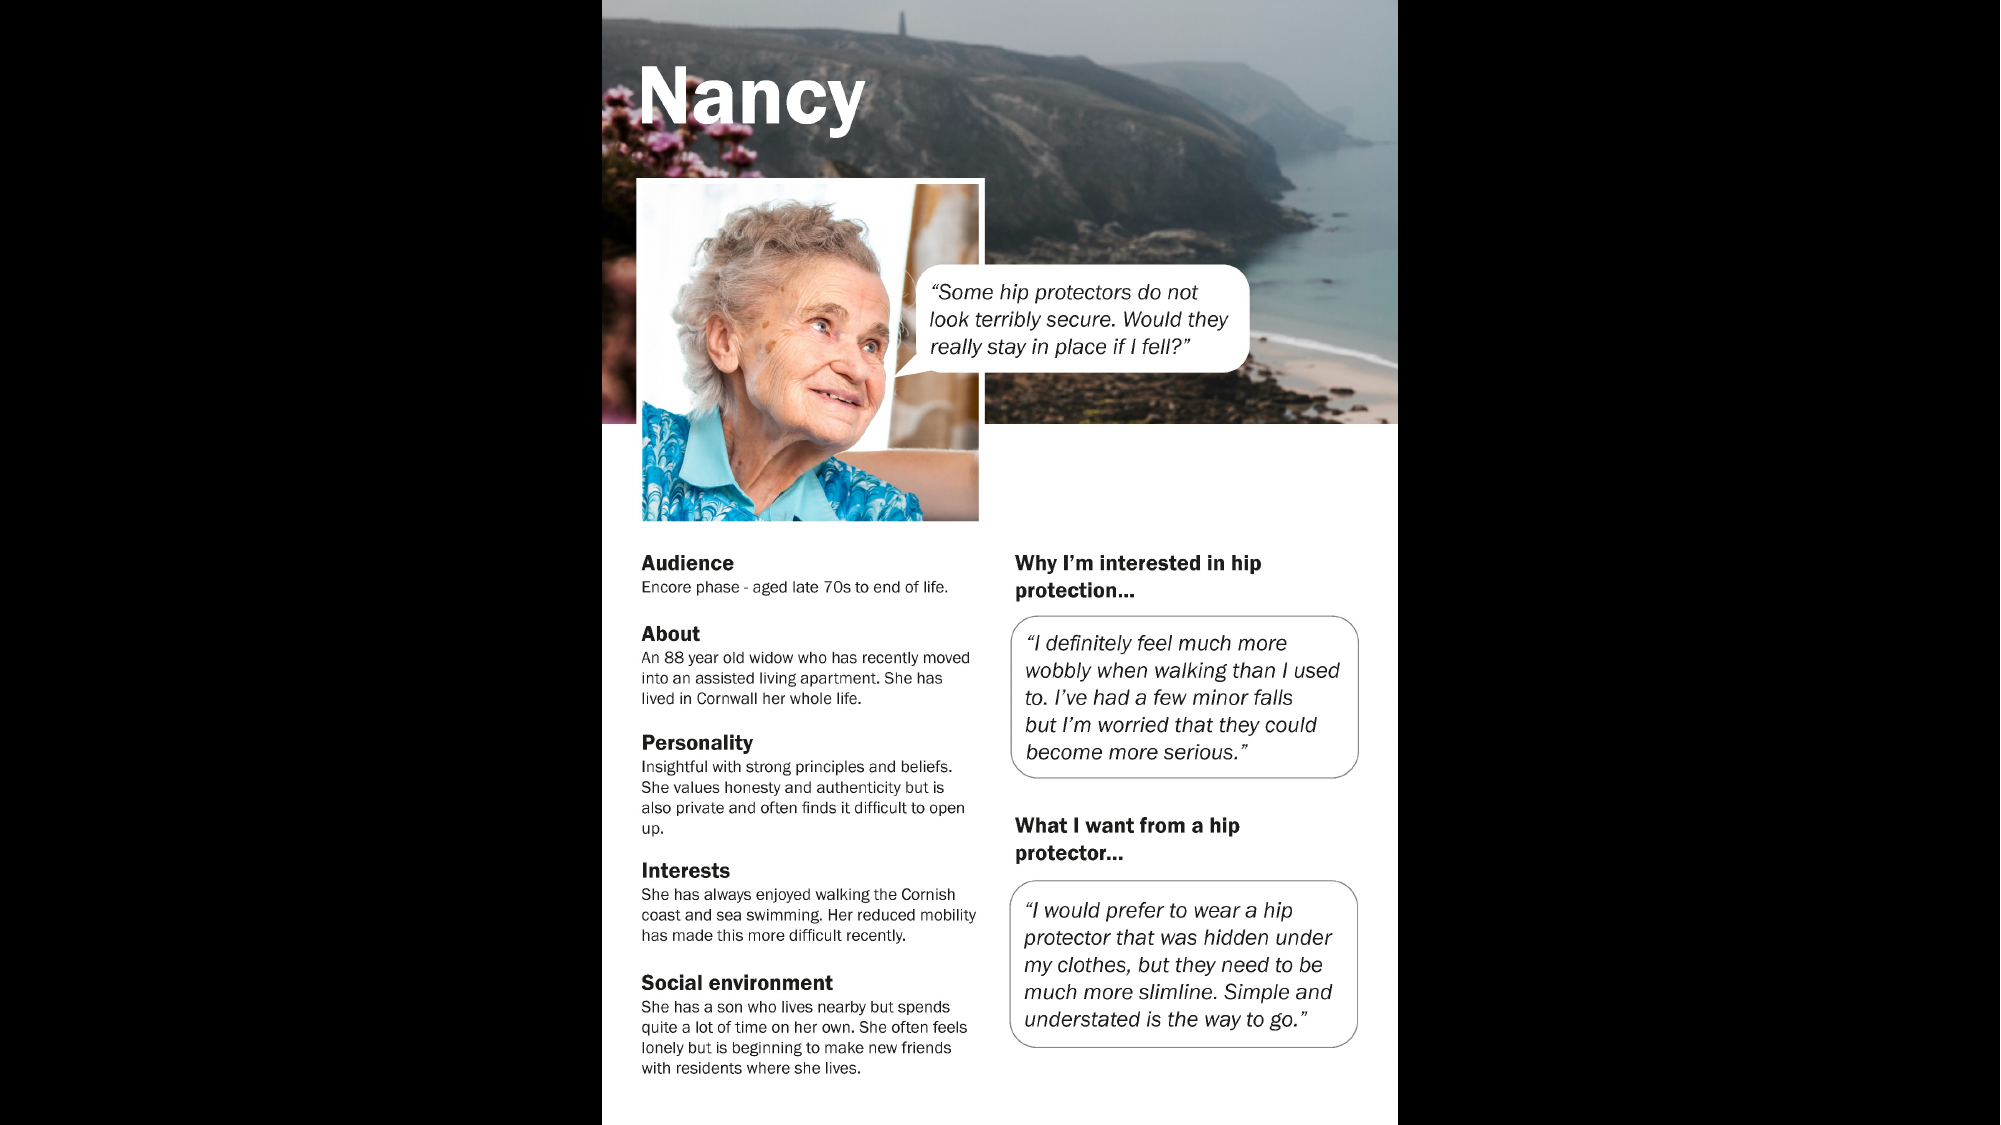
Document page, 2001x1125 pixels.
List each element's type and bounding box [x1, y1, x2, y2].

picture [602, 0, 1398, 1125]
